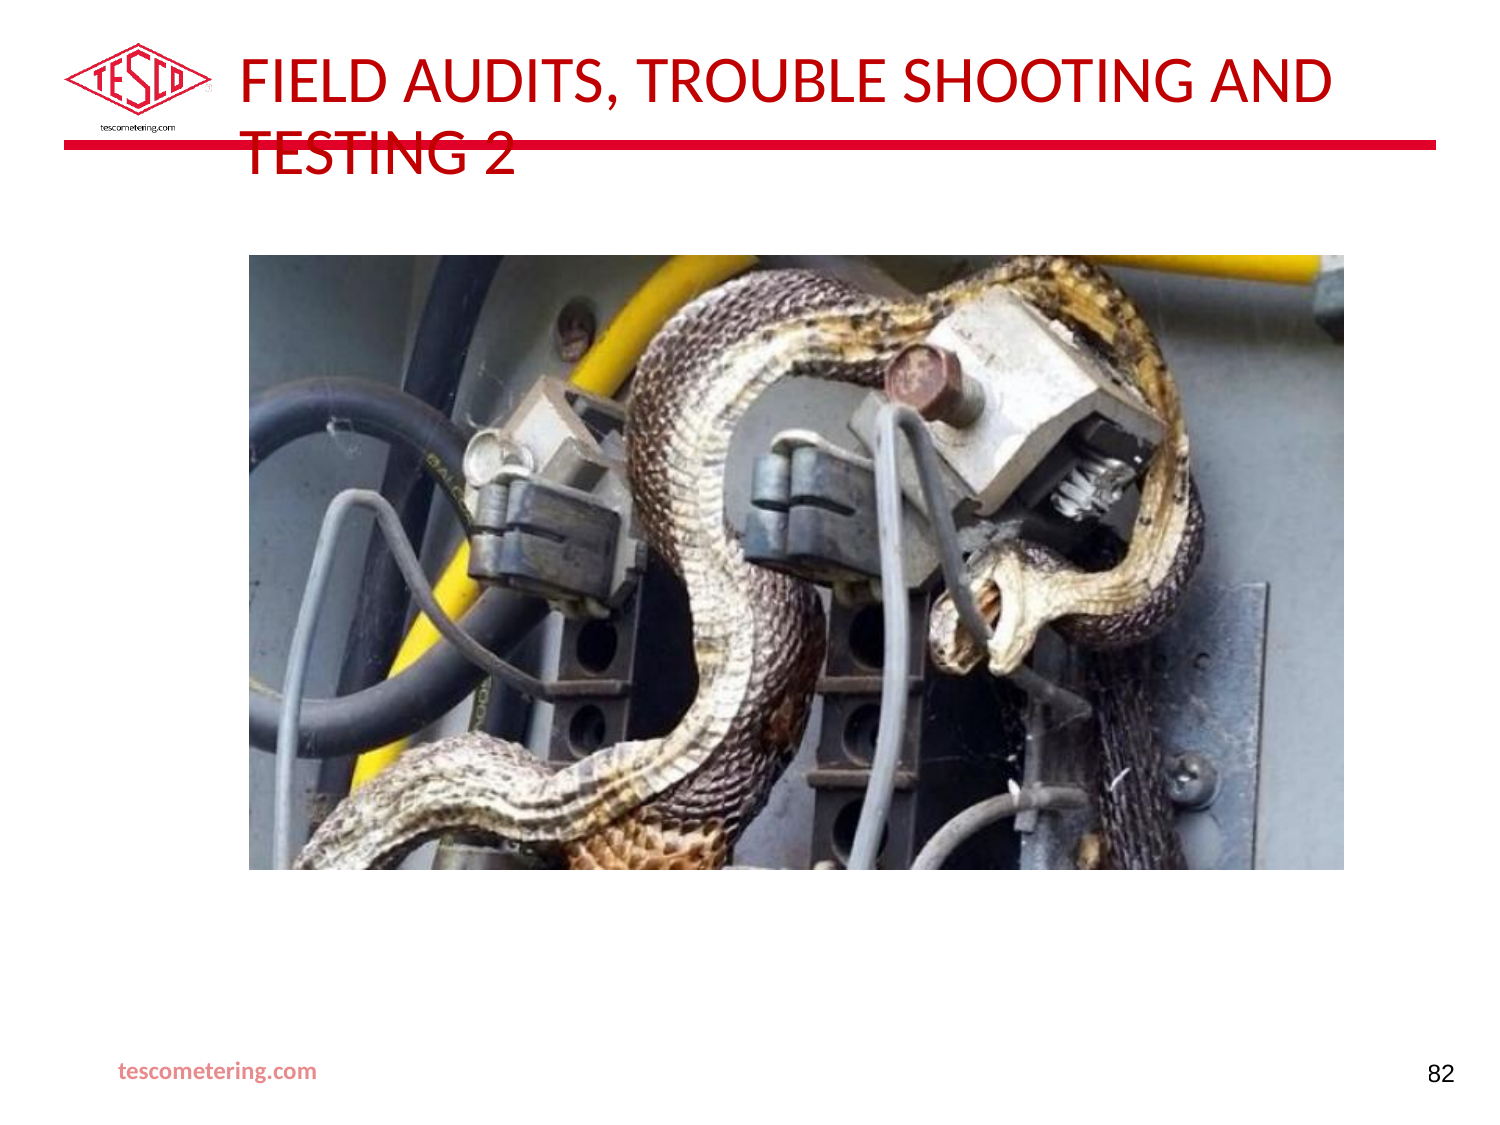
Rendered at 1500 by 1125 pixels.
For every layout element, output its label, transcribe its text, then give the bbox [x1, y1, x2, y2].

footer tescometering.com [103, 1039, 610, 1100]
picture [64, 43, 212, 133]
picture [249, 255, 1344, 870]
text_box Field Audits, Trouble Shooting and Testing 2 [224, 37, 1500, 149]
